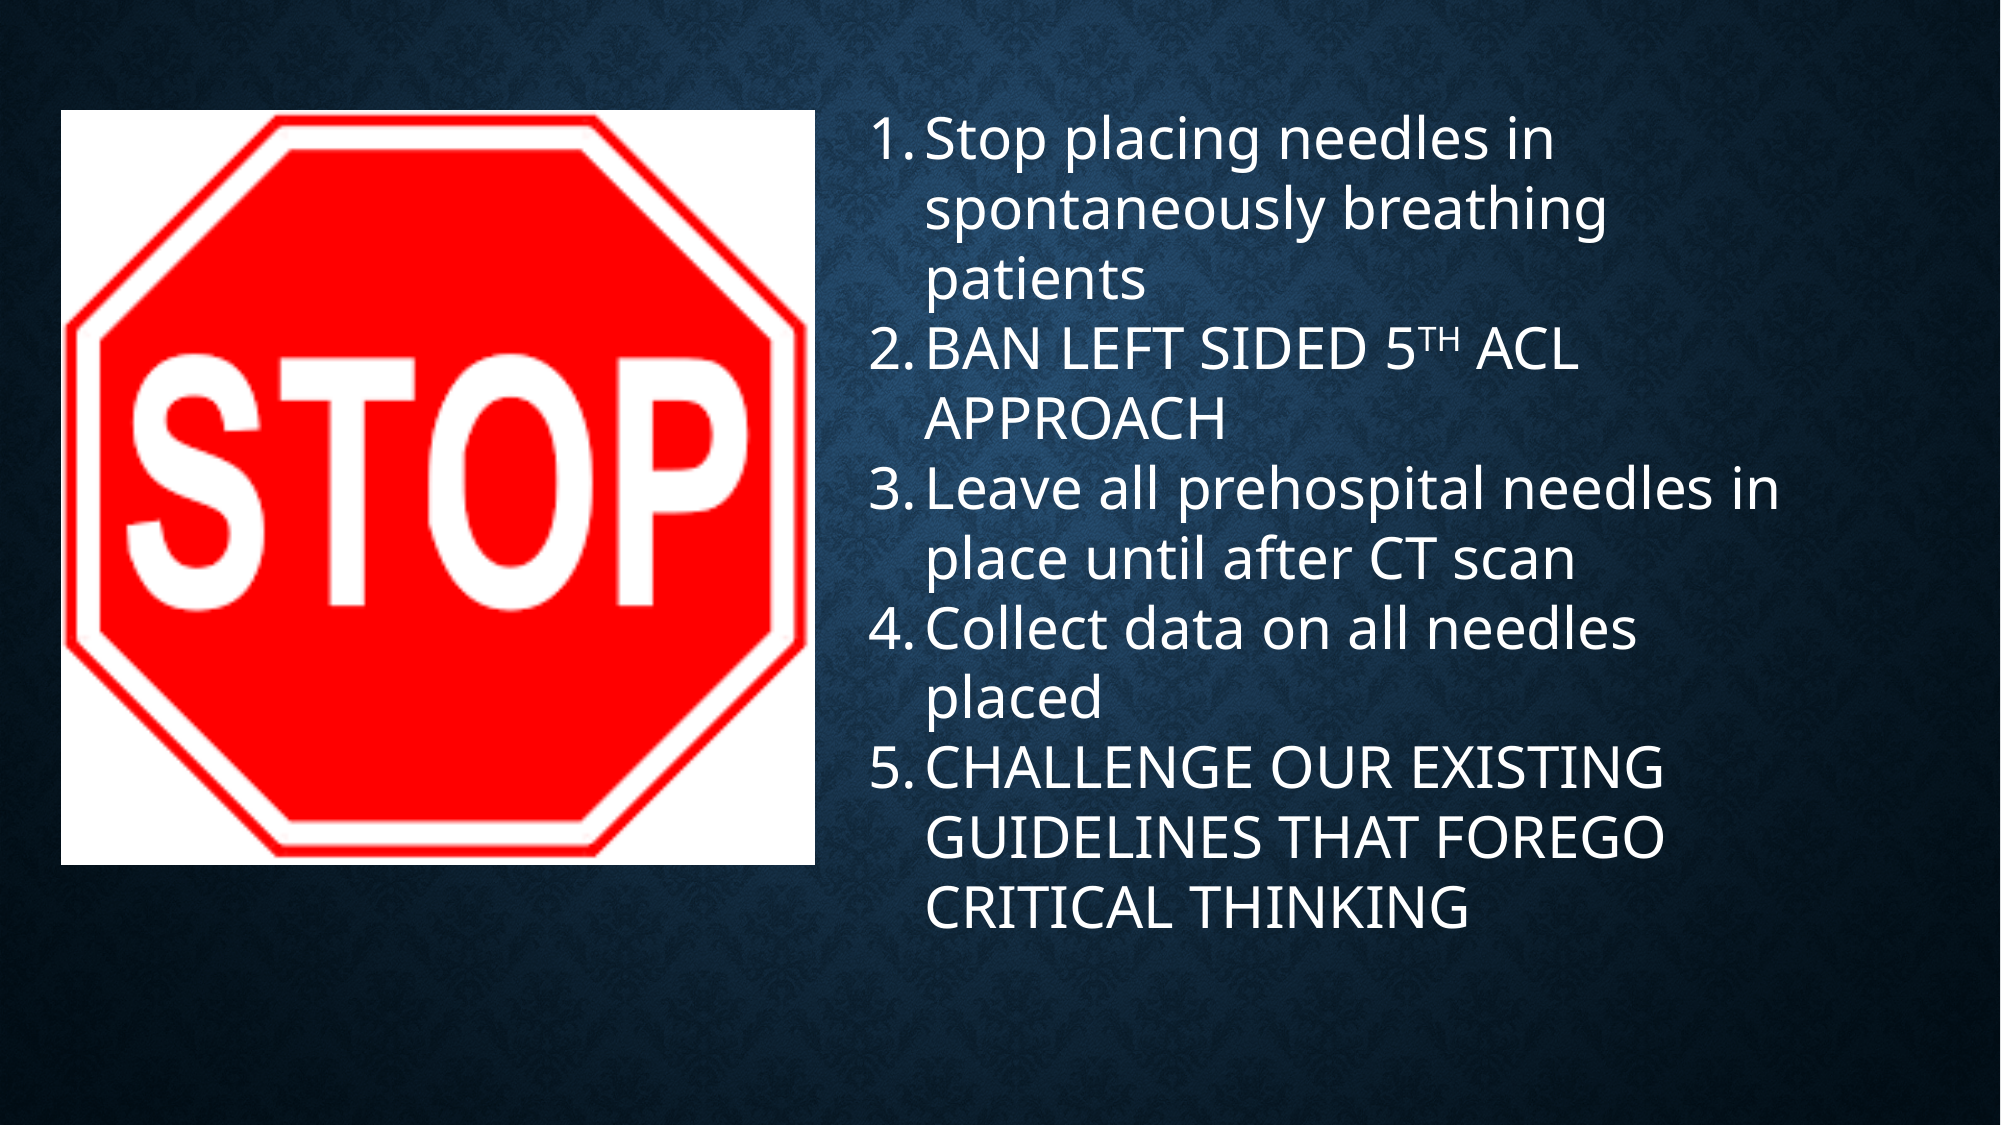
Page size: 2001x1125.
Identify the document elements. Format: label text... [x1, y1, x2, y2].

text_box Stop placing needles in spontaneously breathing patients BAN LEFT SIDED 5TH ACL APPROACH Leave all prehospital needles in place until after CT scan Collect data on all needles placed CHALLENGE OUR EXISTING GUIDELINES THAT FOREGO CRITICAL THINKING [853, 93, 1815, 948]
picture [60, 110, 816, 865]
